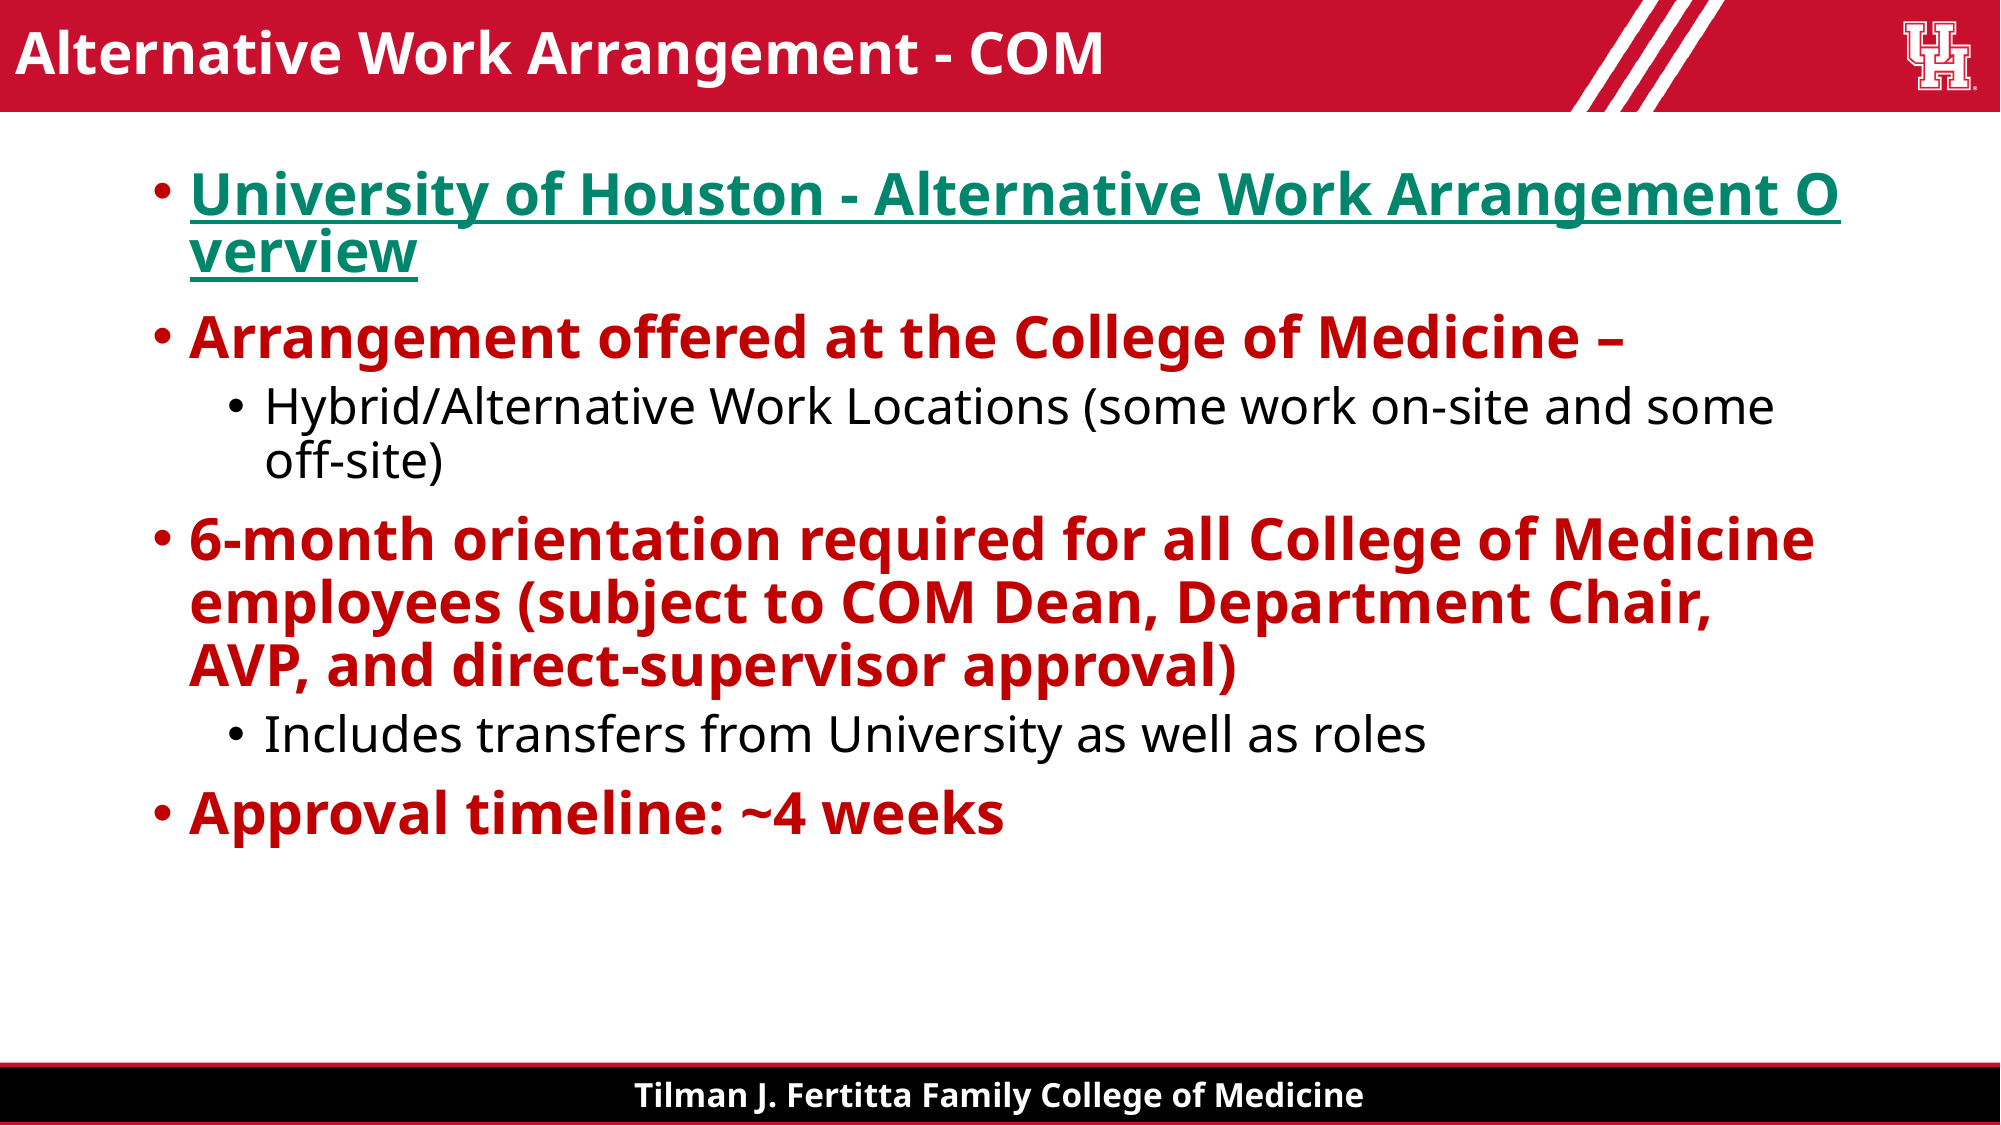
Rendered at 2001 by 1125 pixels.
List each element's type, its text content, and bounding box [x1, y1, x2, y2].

list University of Houston - Alternative Work Arrangement Overview Arrangement offered at the College of Medicine – Hybrid/Alternative Work Locations (some work on-site and some off-site) 6-month orientation required for all College of Medicine employees (subject to COM Dean, Department Chair, AVP, and direct-supervisor approval) Includes transfers from University as well as roles Approval timeline: ~4 weeks [137, 151, 1863, 1014]
title Alternative Work Arrangement - COM [0, 0, 2000, 112]
